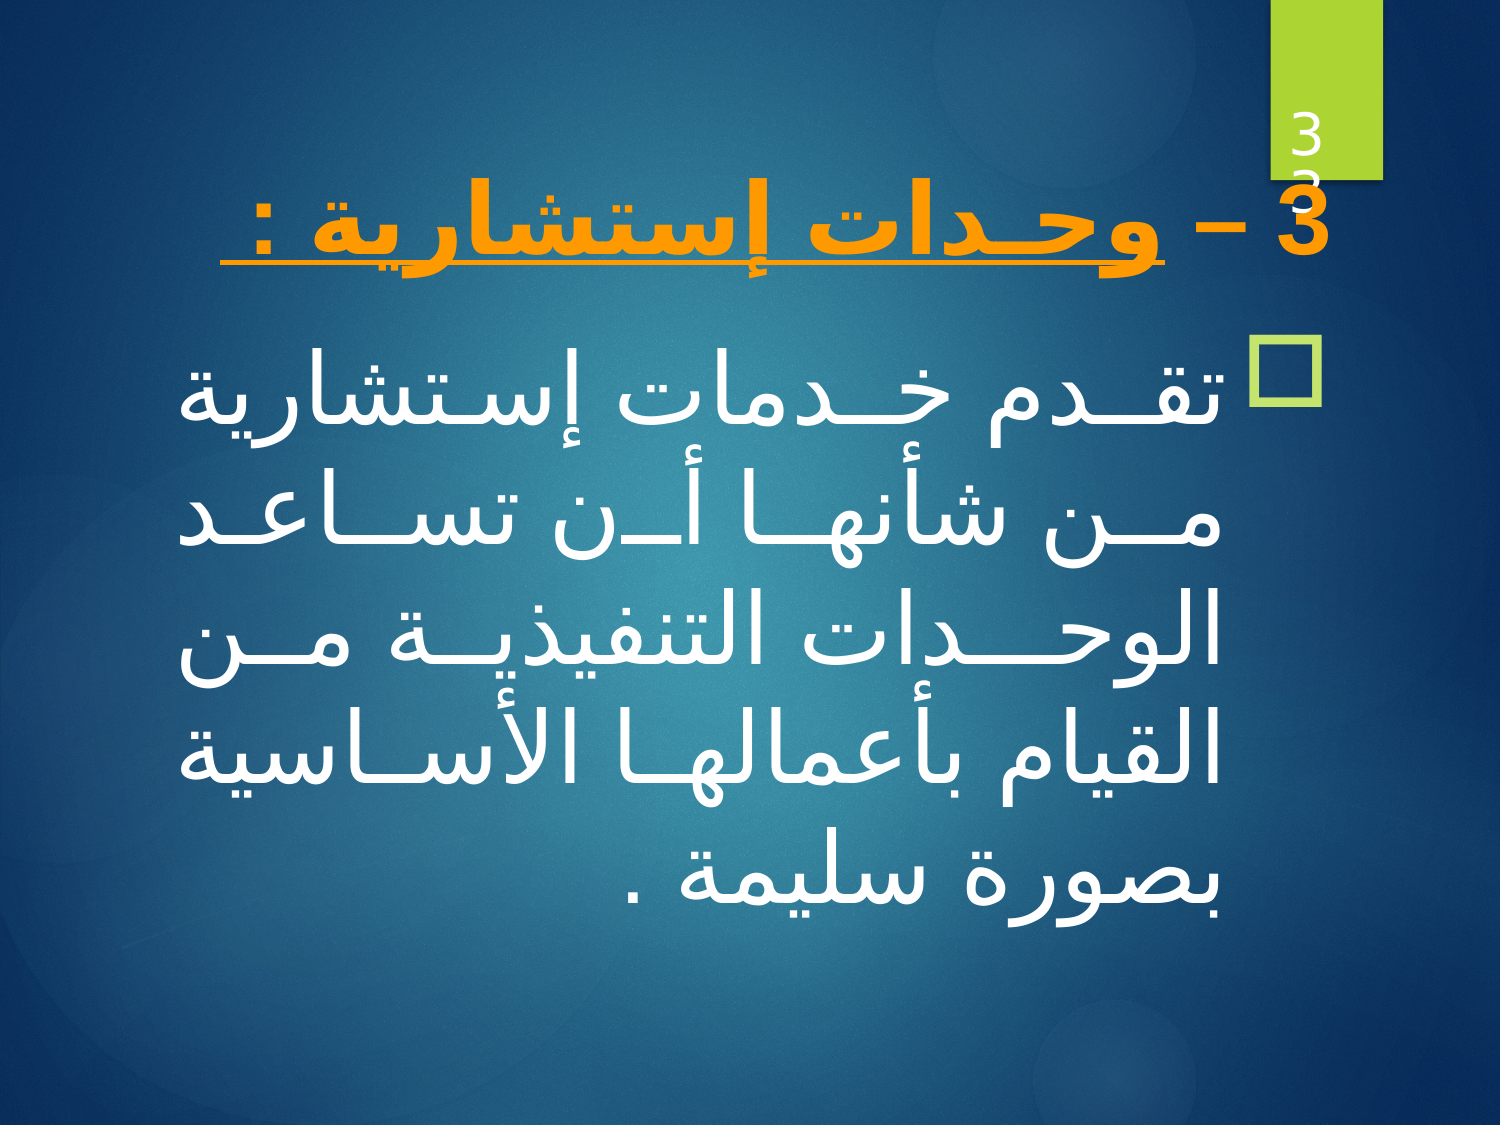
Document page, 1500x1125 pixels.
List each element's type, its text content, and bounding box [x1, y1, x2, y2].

text_box 3 – وحـدات إستشارية : تقـدم خـدمات إستشارية من شأنها أن تساعـد الوحـدات التنفيذية من القيام بأعمالها الأساسية بصورة سليمة . [159, 146, 1376, 932]
slide_number 33 [1273, 48, 1378, 175]
